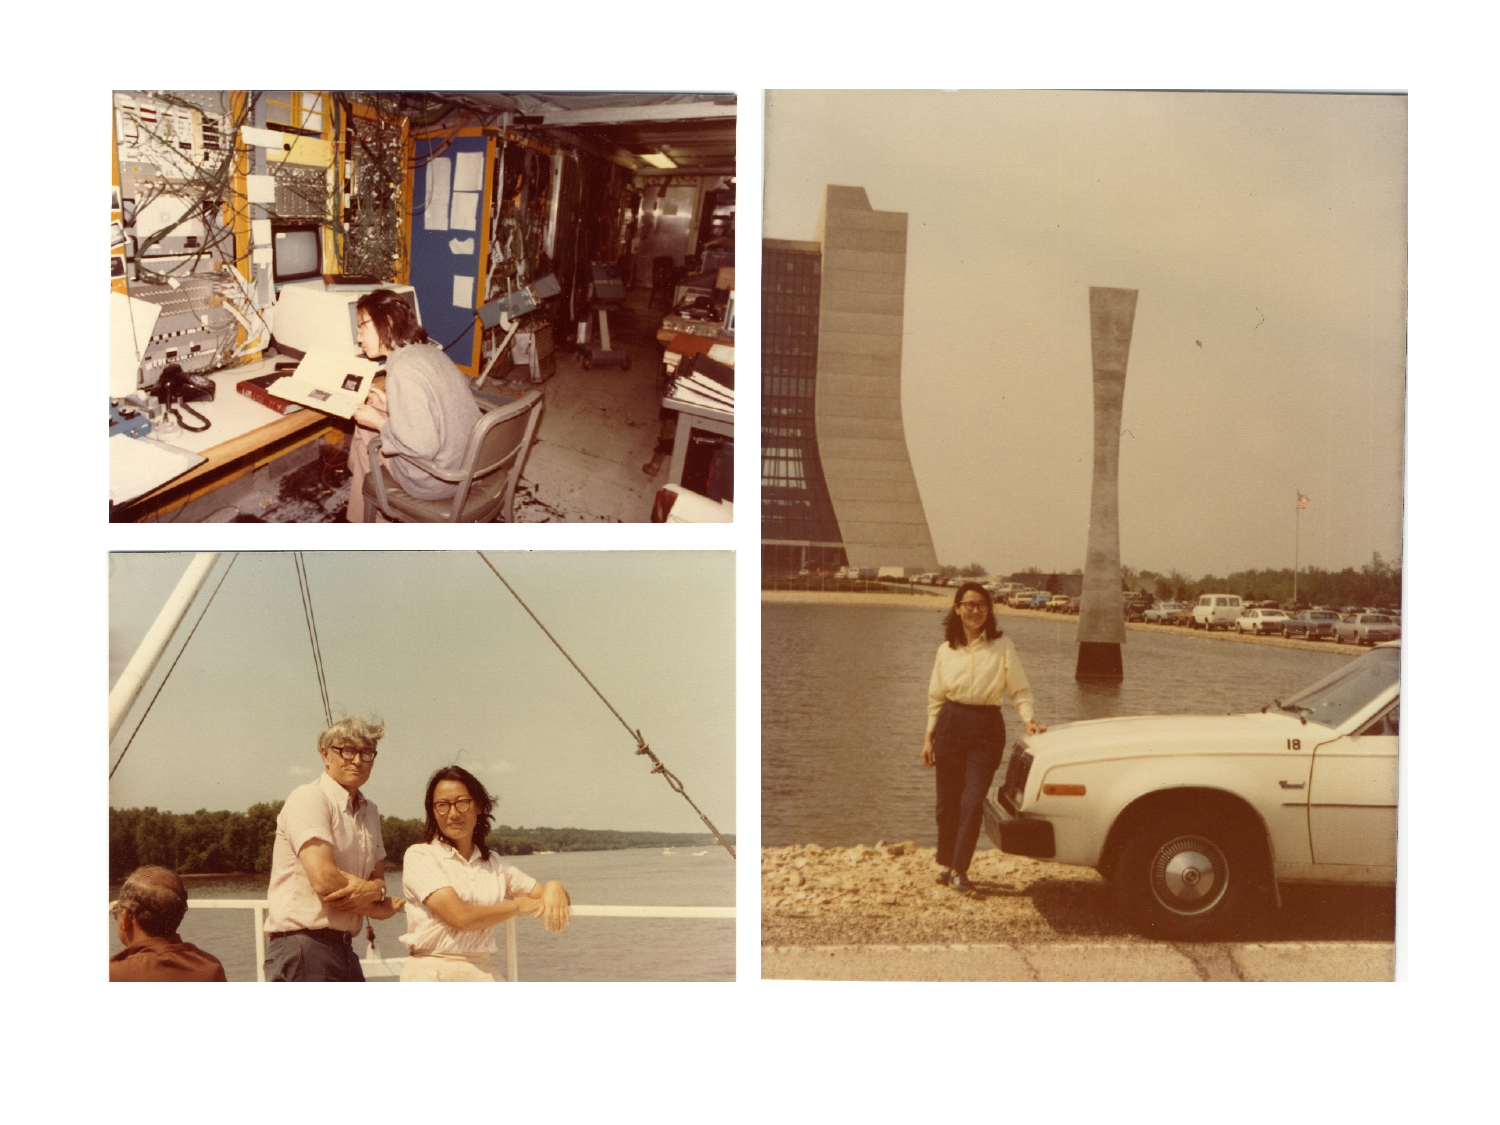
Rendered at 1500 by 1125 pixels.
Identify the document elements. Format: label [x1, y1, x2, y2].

picture [761, 89, 1408, 982]
picture [109, 90, 738, 523]
picture [106, 550, 741, 982]
